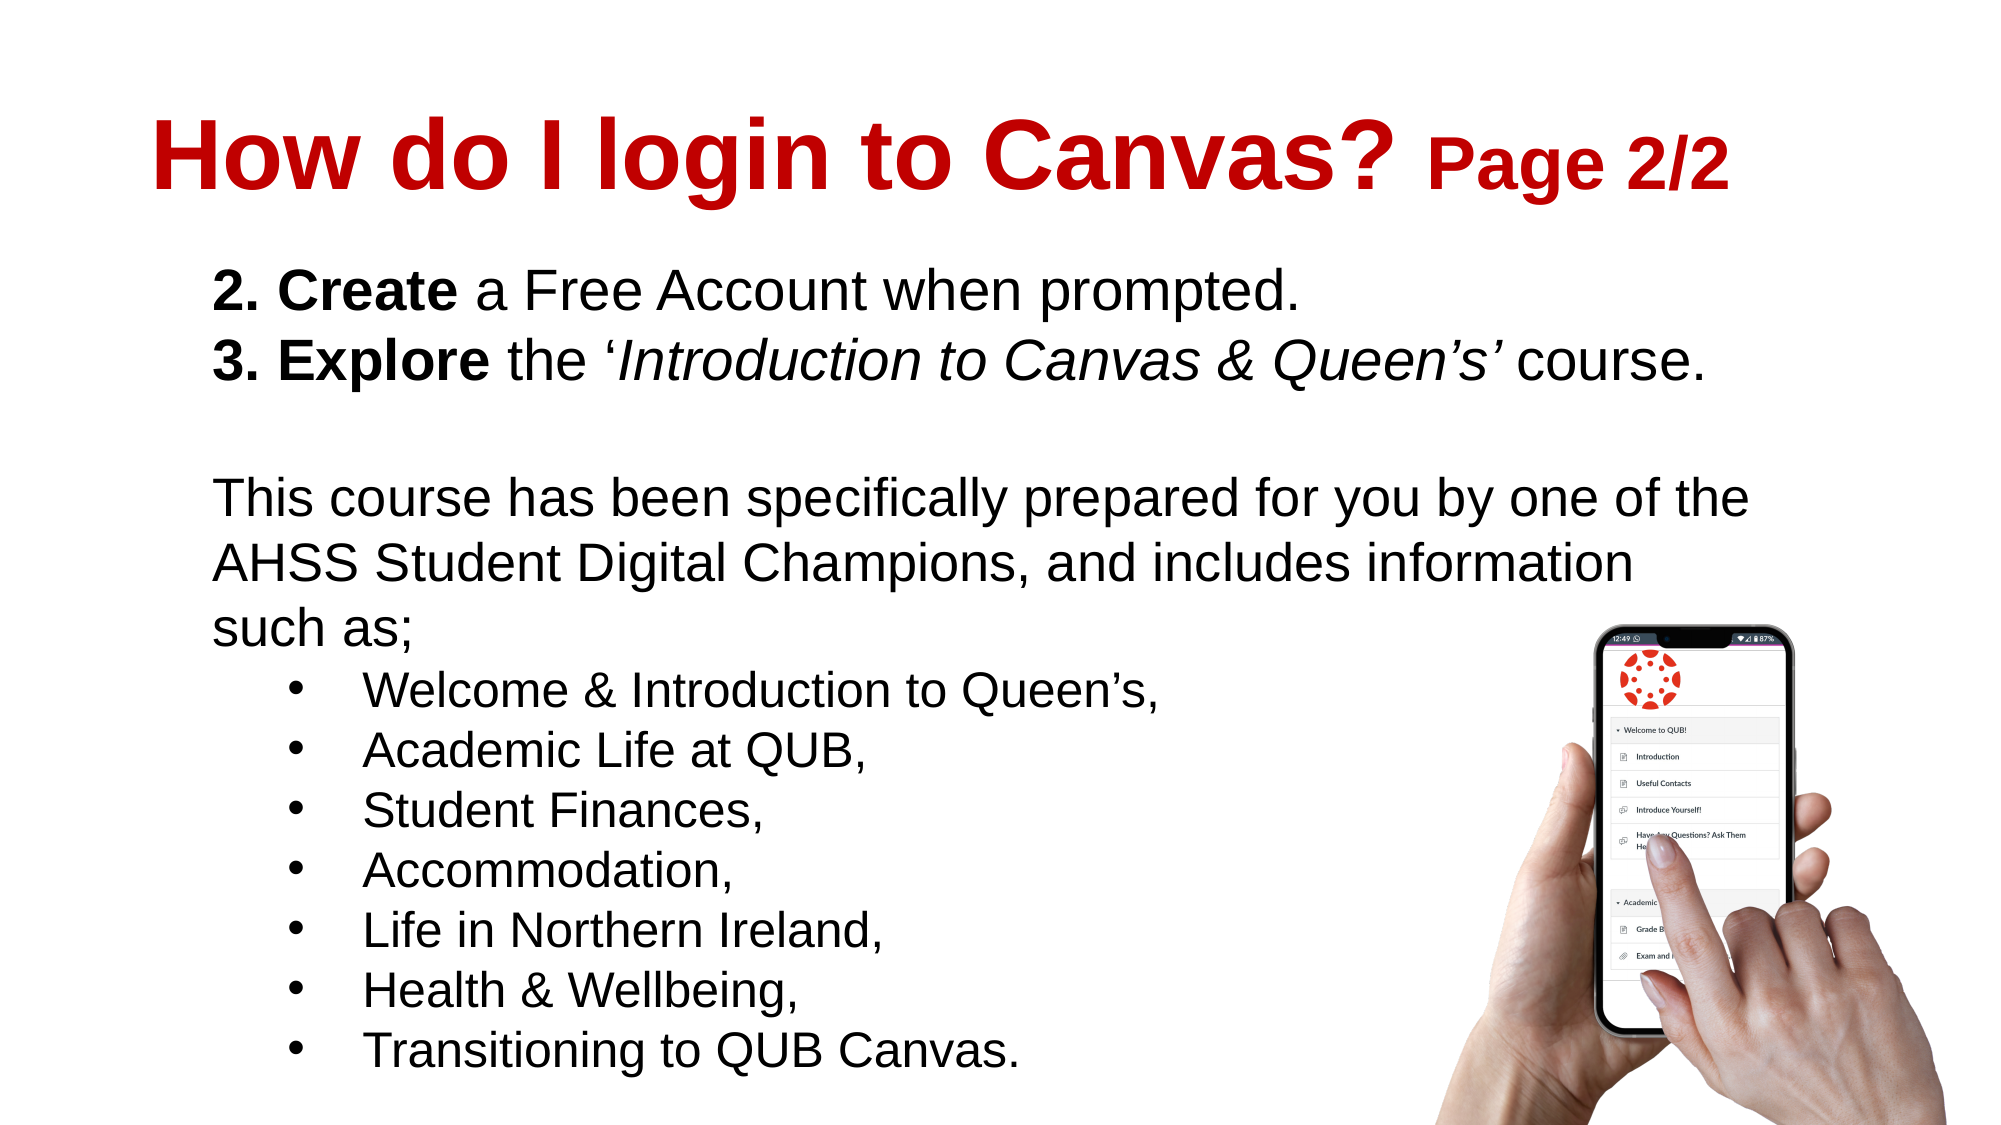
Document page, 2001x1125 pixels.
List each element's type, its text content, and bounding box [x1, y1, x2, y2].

text_box How do I login to Canvas? Page 2/2 [135, 82, 1920, 218]
text_box 2. Create a Free Account when prompted. 3. Explore the ‘Introduction to Canvas & Queen’s’ course. This course has been specifically prepared for you by one of the AHSS Student Digital Champions, and includes information such as; Welcome & Introduction to Queen’s, Academic Life at QUB, Student Finances, Accommodation, Life in Northern Ireland, Health & Wellbeing, Transitioning to QUB Canvas. [197, 245, 1772, 1085]
picture [1434, 624, 1950, 1125]
